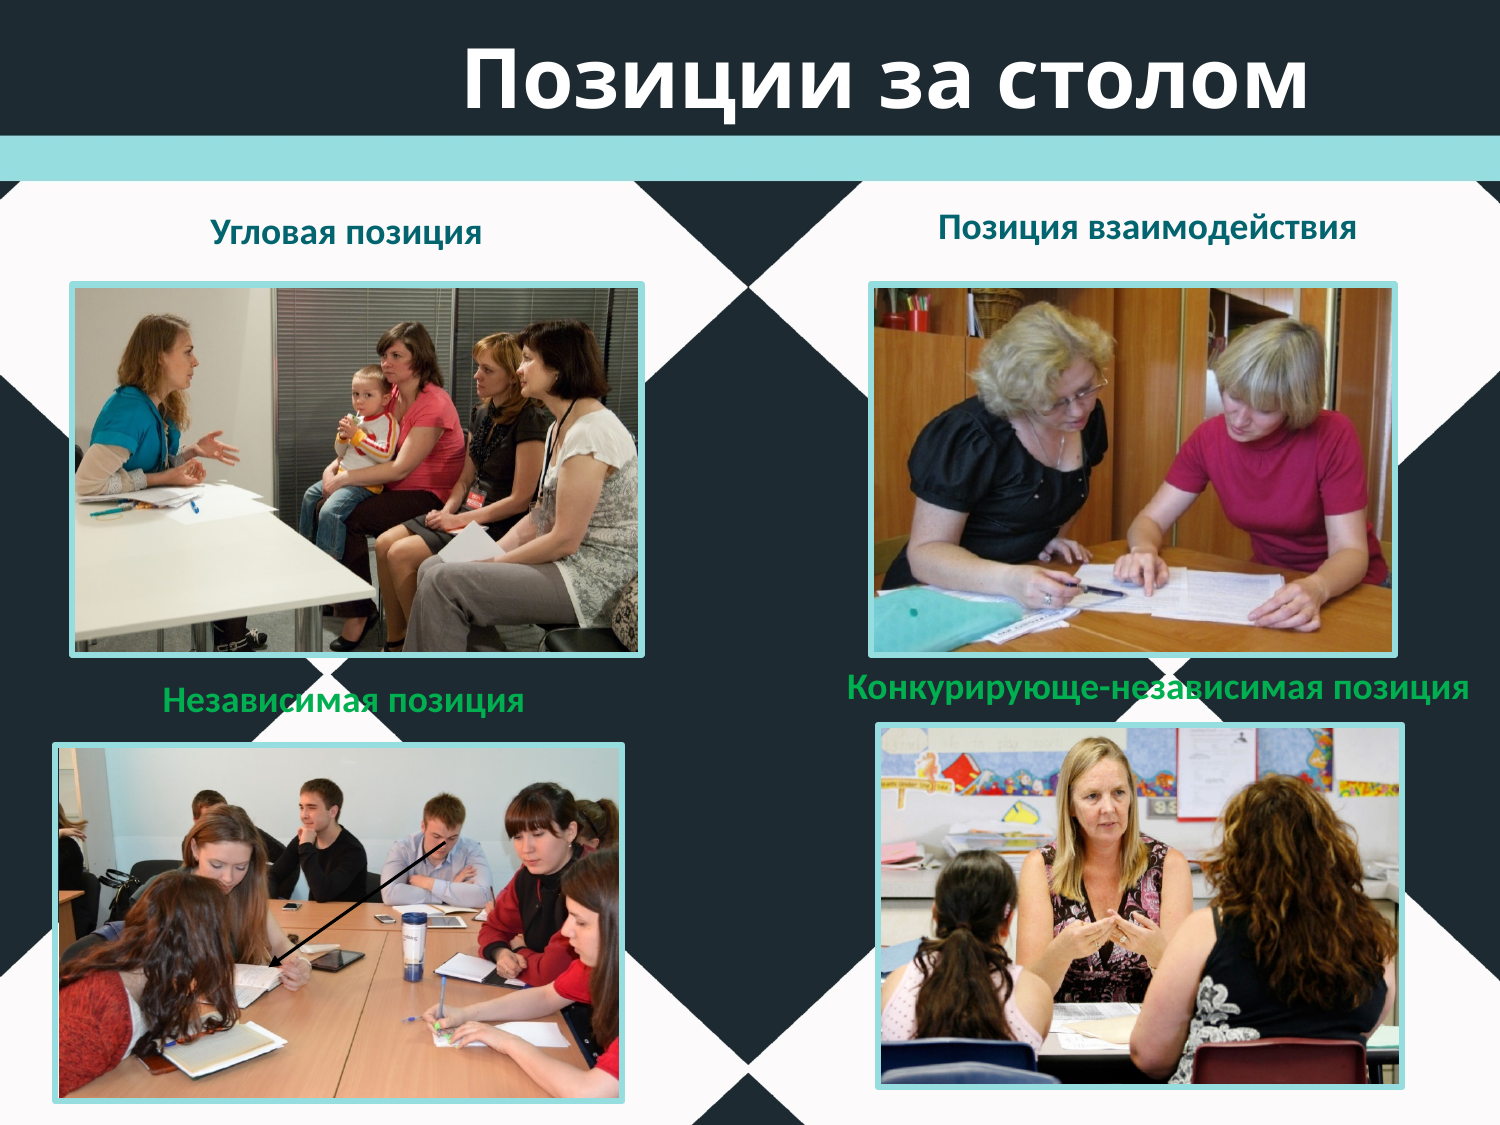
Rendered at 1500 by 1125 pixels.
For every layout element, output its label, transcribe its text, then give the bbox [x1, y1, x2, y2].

picture [873, 287, 1392, 652]
text_box Конкурирующе-независимая позиция [832, 654, 1500, 714]
text_box Независимая позиция [147, 667, 608, 728]
title Позиции за столом [445, 0, 1500, 191]
text_box Позиция взаимодействия [923, 194, 1500, 255]
picture [0, 0, 1500, 1125]
text_box Угловая позиция [195, 199, 1133, 260]
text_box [268, 842, 446, 968]
